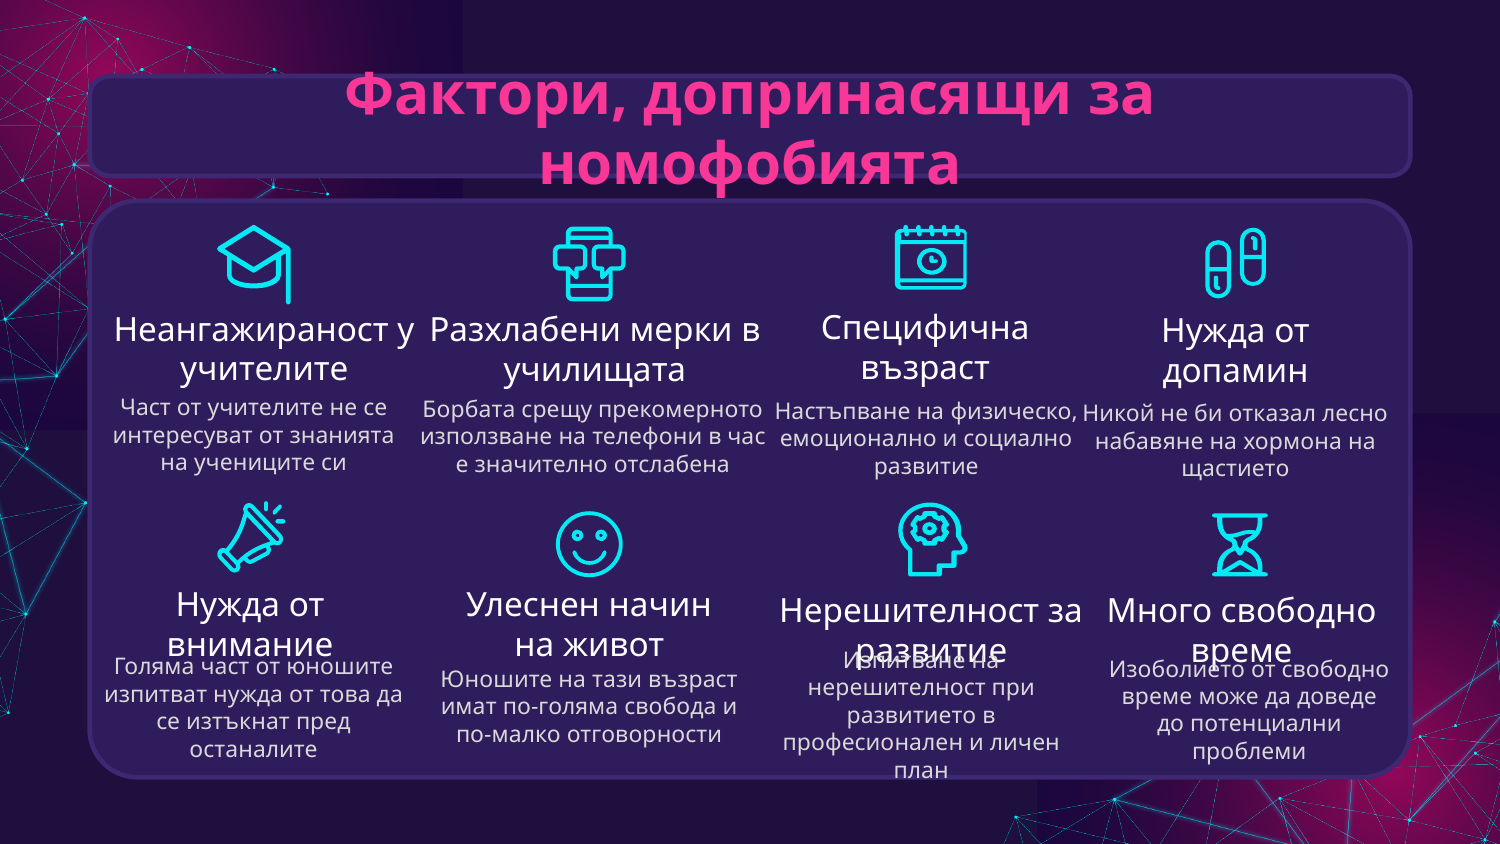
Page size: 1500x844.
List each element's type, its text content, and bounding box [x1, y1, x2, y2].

subtitle Част от учителите не се интересуват от знанията на учениците си [89, 394, 401, 474]
text_box Нерешителност за развитие [755, 593, 1108, 666]
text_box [1205, 227, 1267, 299]
title Неангажираност у учителите [87, 301, 441, 394]
picture [989, 413, 1500, 844]
subtitle Голяма част от юношите изпитват нужда от това да се изтъкнат пред останалите [77, 666, 430, 747]
title Много свободно време [1065, 591, 1418, 667]
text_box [555, 510, 624, 578]
text_box [552, 226, 626, 302]
text_box [1211, 513, 1268, 577]
title Улеснен начин на живот [446, 586, 733, 661]
title Нужда от внимание [107, 592, 394, 653]
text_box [897, 502, 970, 577]
text_box Настъпване на физическо, емоционално и социално развитие [750, 394, 1103, 482]
text_box [217, 224, 291, 305]
picture [0, 0, 463, 739]
text_box Изпитване на нерешителност при развитието в професионален и личен план [738, 656, 1104, 772]
text_box Борбата срещу прекомерното използване на телефони в час е значително отслабена [401, 392, 785, 479]
text_box Специфична възраст [771, 308, 1080, 384]
subtitle Юношите на тази възраст имат по-голяма свобода и по-малко отговорности [418, 665, 738, 746]
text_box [894, 224, 968, 290]
title Фактори, допринасящи за номофобията [118, 88, 1382, 164]
text_box [89, 76, 1411, 176]
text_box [216, 500, 286, 573]
subtitle Изоболието от свободно време може да доведе до потенциални проблеми [1104, 669, 1408, 749]
title Нужда от допамин [1090, 317, 1381, 380]
subtitle Никой не би отказал лесно набавяне на хормона на щастието [1103, 400, 1412, 480]
title Разхлабени мерки в училищата [441, 306, 787, 389]
